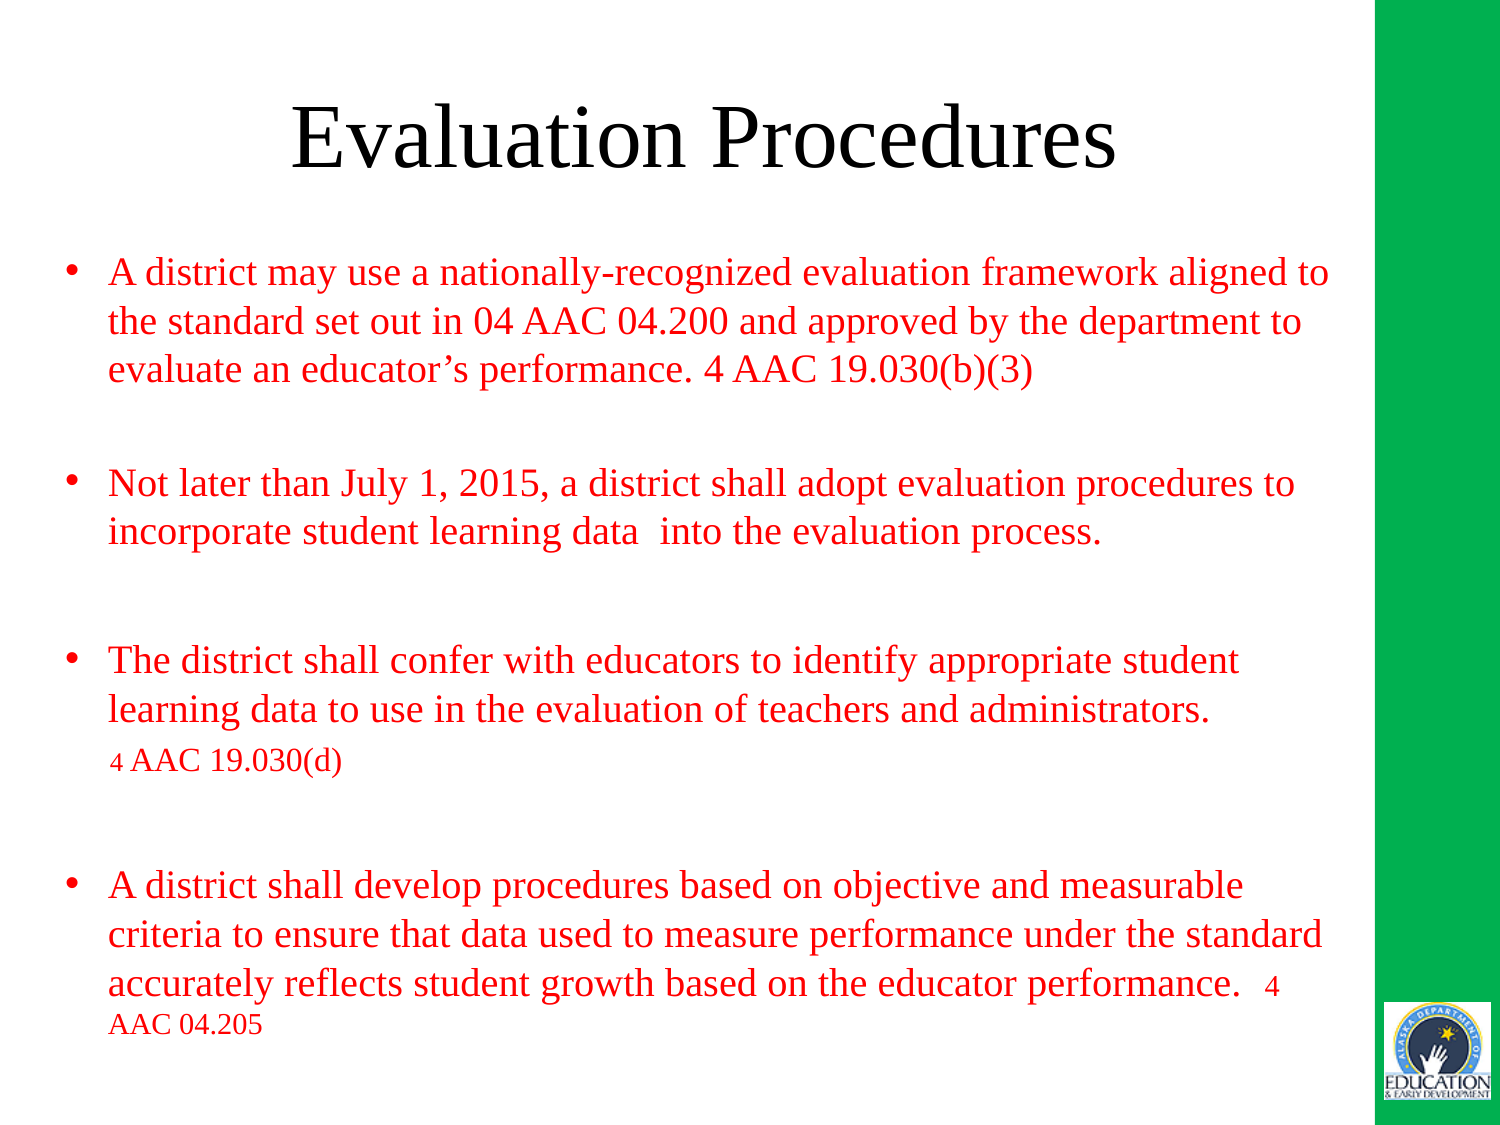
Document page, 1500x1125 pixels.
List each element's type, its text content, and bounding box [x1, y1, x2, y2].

picture [1384, 1002, 1491, 1100]
list A district may use a nationally-recognized evaluation framework aligned to the standard set out in 04 AAC 04.200 and approved by the department to evaluate an educator’s performance. 4 AAC 19.030(b)(3) Not later than July 1, 2015, a district shall adopt evaluation procedures to incorporate student learning data into the evaluation process. The district shall confer with educators to identify appropriate student learning data to use in the evaluation of teachers and administrators. 4 AAC 19.030(d) A district shall develop procedures based on objective and measurable criteria to ensure that data used to measure performance under the standard accurately reflects student growth based on the educator performance. 4 AAC 04.205 [50, 237, 1350, 1063]
title Evaluation Procedures [50, 37, 1361, 225]
